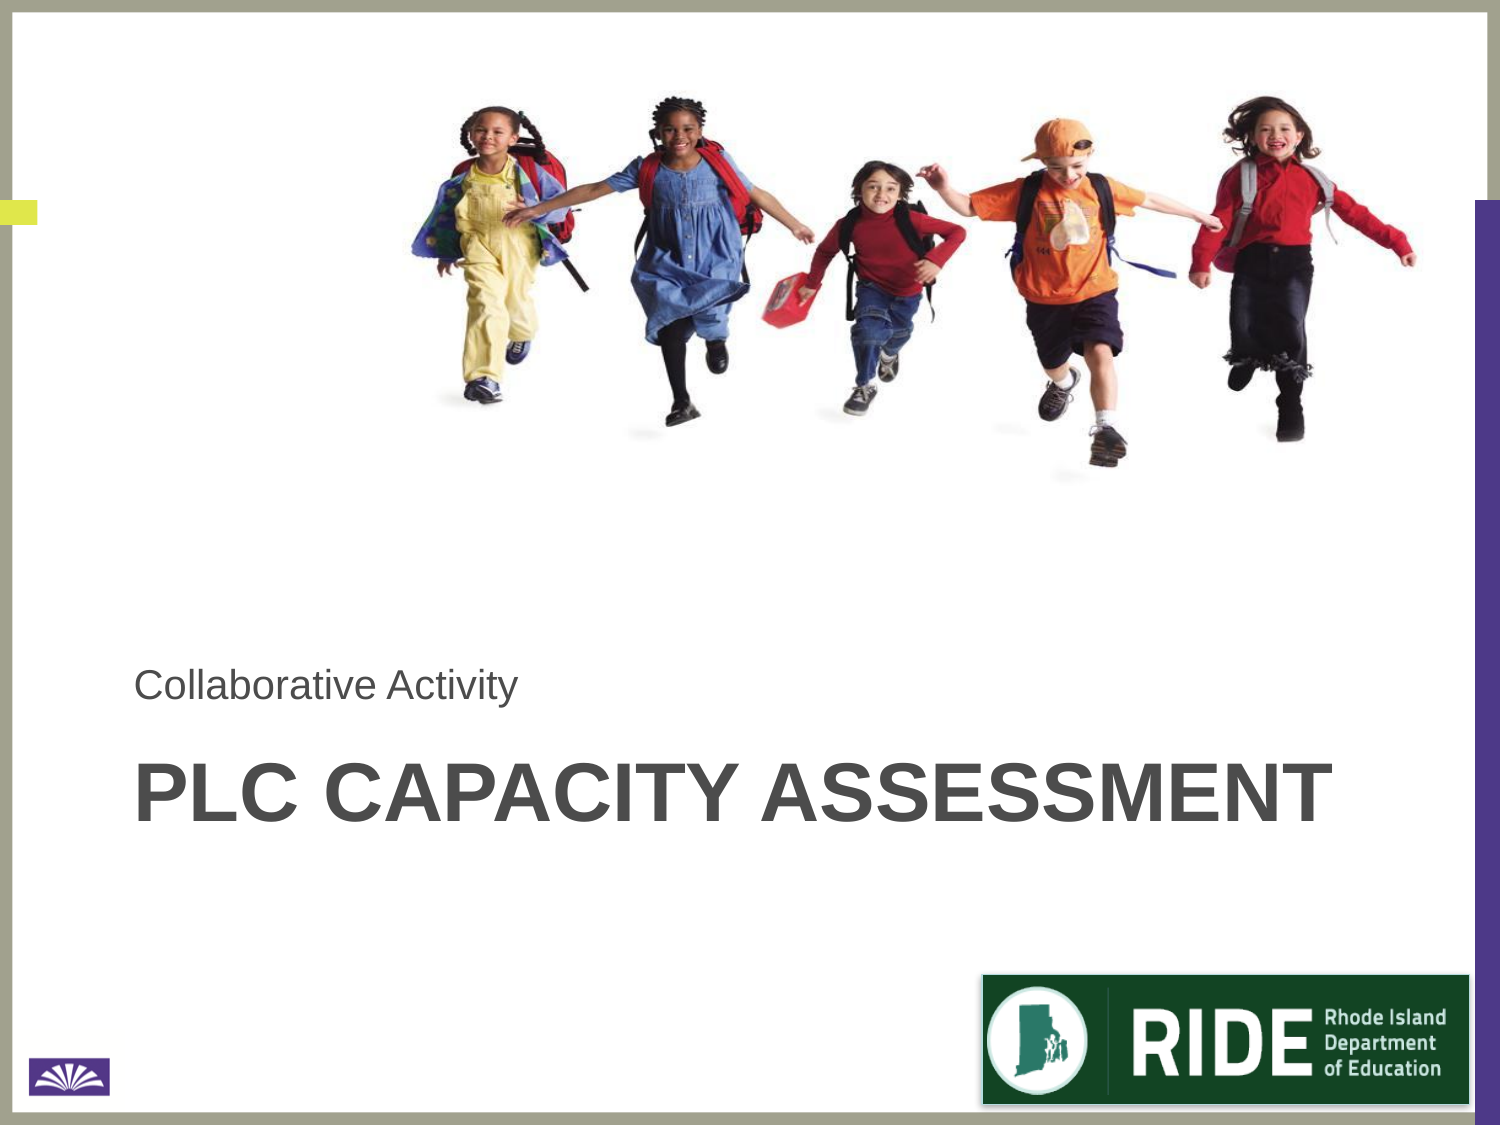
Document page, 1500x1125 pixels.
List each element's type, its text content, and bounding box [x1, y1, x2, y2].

list Collaborative Activity [118, 476, 1394, 723]
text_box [981, 974, 1470, 1105]
title PLC Capacity Assessment [118, 723, 1394, 947]
picture [383, 74, 1443, 498]
picture [13, 1029, 125, 1112]
